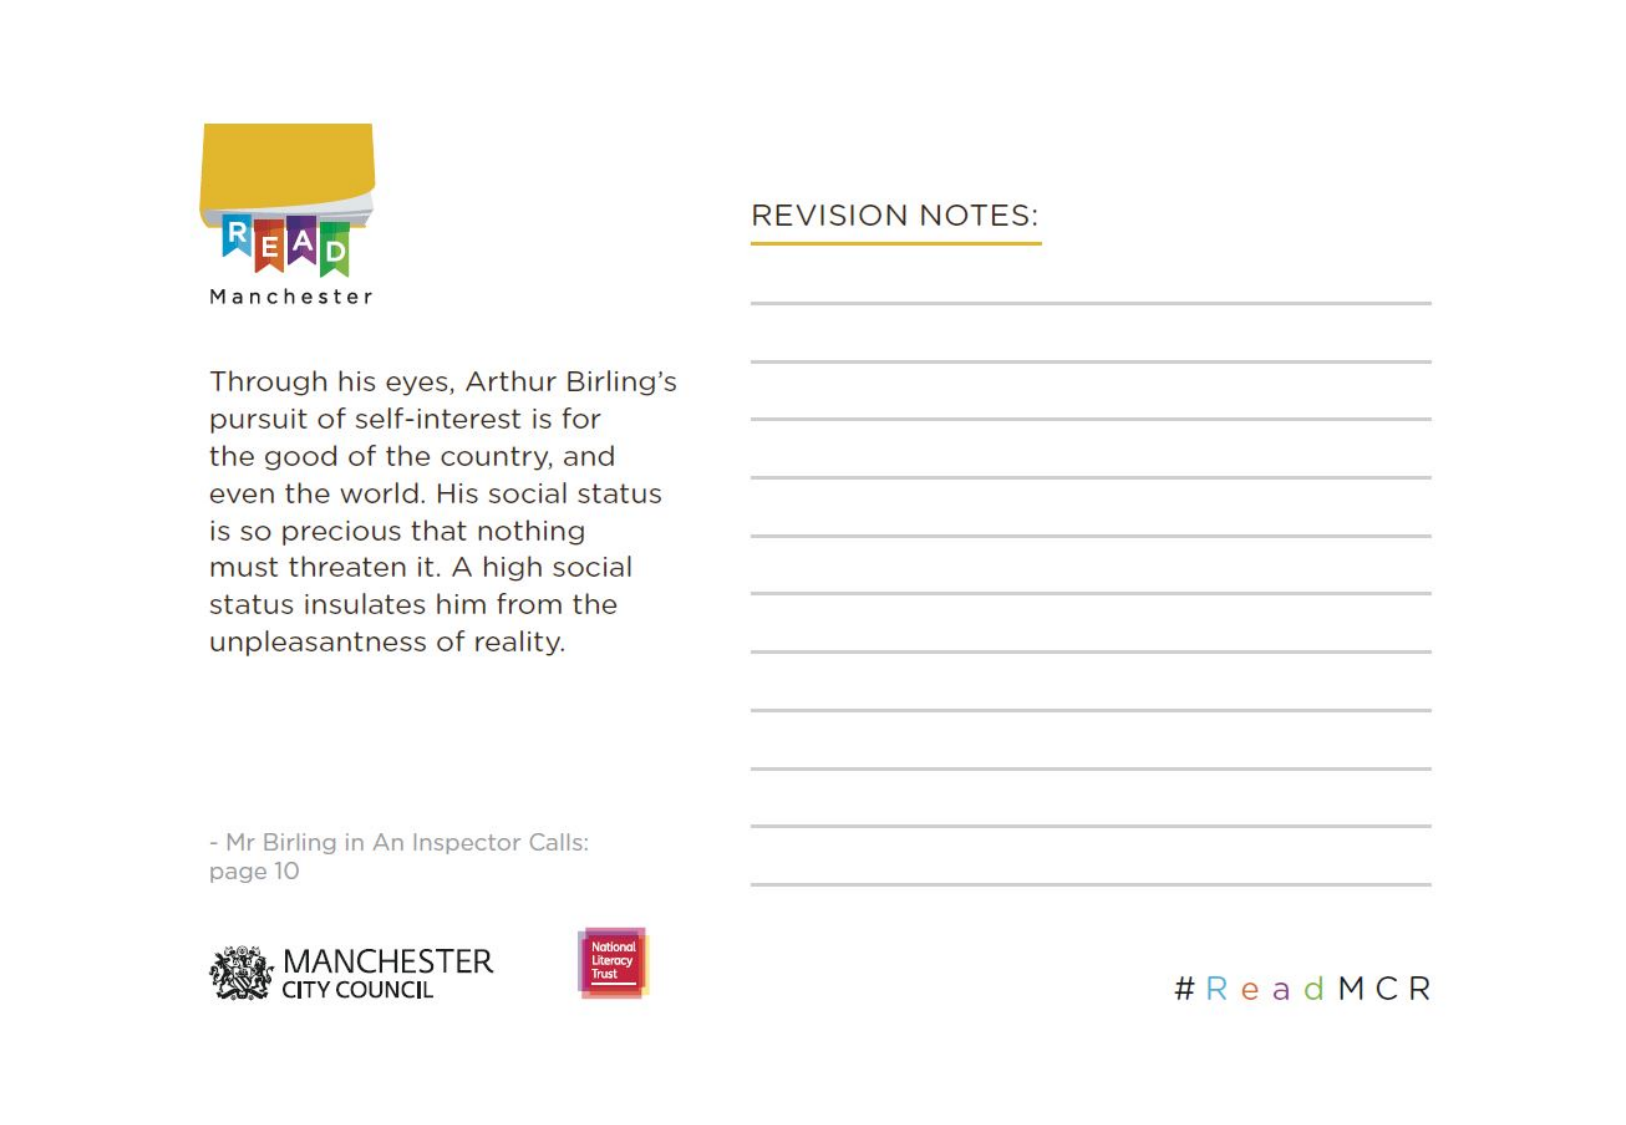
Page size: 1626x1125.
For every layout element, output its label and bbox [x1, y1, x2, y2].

list [111, 59, 1514, 1076]
